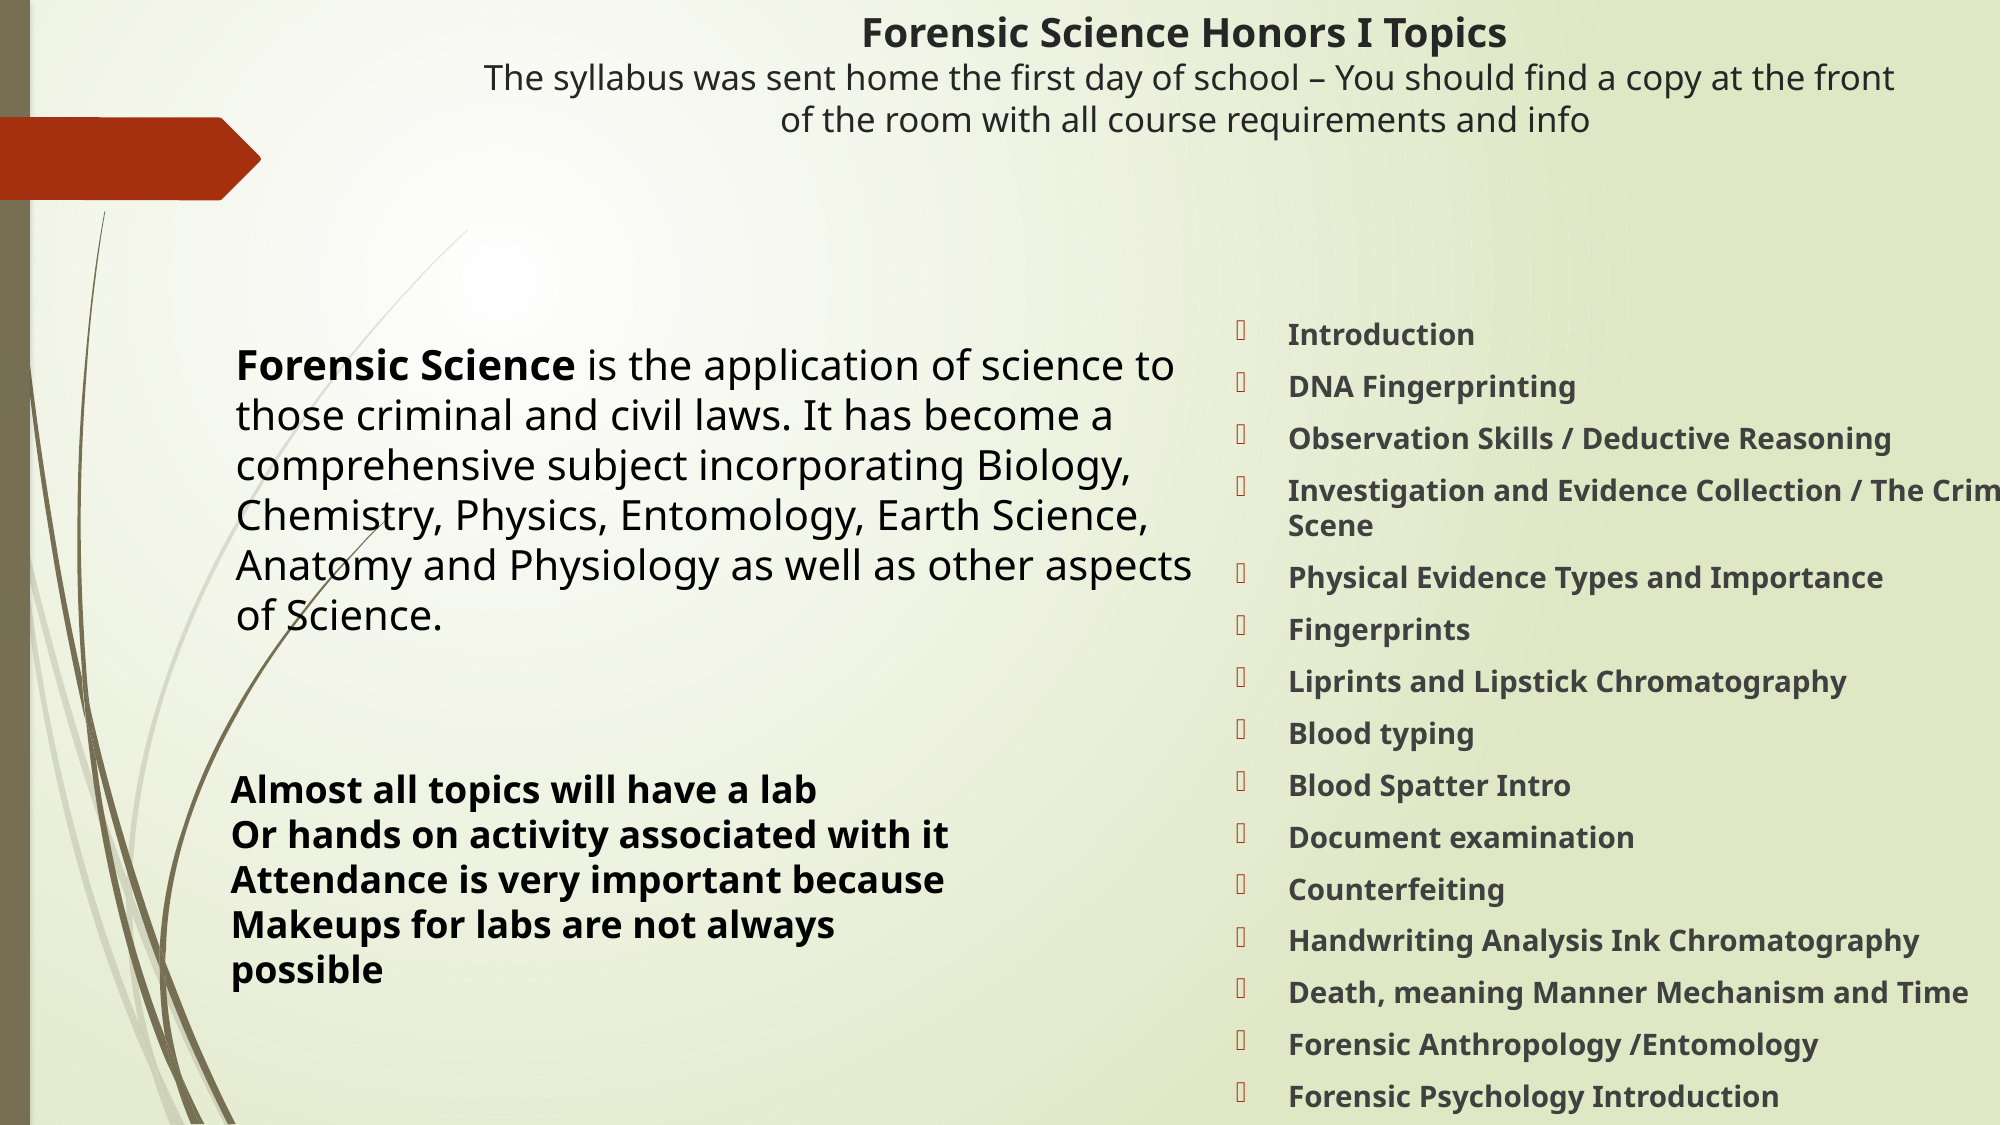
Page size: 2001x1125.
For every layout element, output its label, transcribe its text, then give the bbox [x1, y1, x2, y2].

text_box Almost all topics will have a lab Or hands on activity associated with it Attendance is very important because Makeups for labs are not always possible [215, 713, 971, 999]
text_box Forensic Science is the application of science to those criminal and civil laws. It has become a comprehensive subject incorporating Biology, Chemistry, Physics, Entomology, Earth Science, Anatomy and Physiology as well as other aspects of Science. [220, 331, 1221, 647]
title Forensic Science Honors I Topics The syllabus was sent home the first day of school – You should find a copy at the front of the room with all course requirements and info [460, 0, 1920, 192]
list Introduction DNA Fingerprinting Observation Skills / Deductive Reasoning Investigation and Evidence Collection / The Crime Scene Physical Evidence Types and Importance Fingerprints Liprints and Lipstick Chromatography Blood typing Blood Spatter Intro Document examination Counterfeiting Handwriting Analysis Ink Chromatography Death, meaning Manner Mechanism and Time Forensic Anthropology /Entomology Forensic Psychology Introduction [1220, 308, 2000, 1125]
